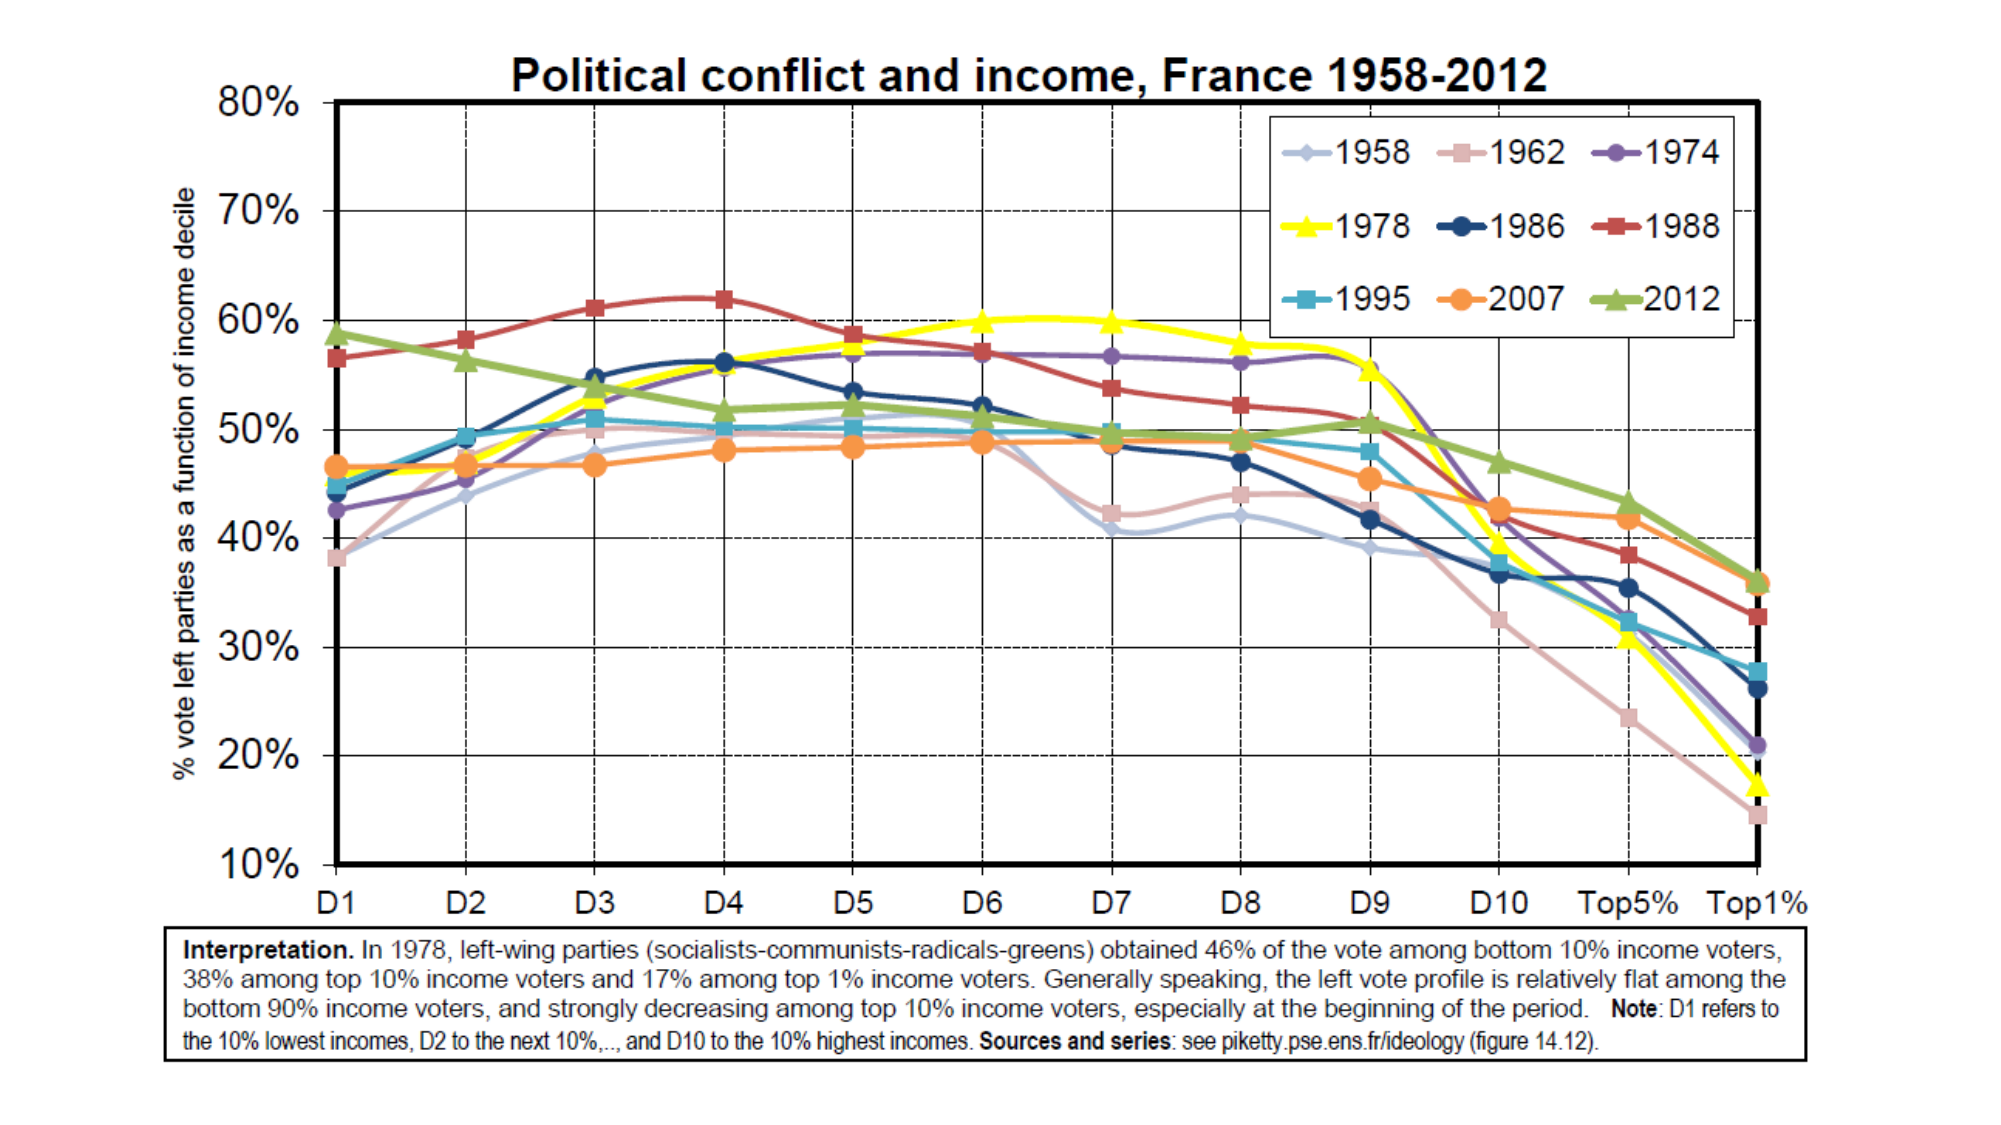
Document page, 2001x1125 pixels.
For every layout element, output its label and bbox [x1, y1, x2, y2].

picture [133, 0, 1867, 1125]
